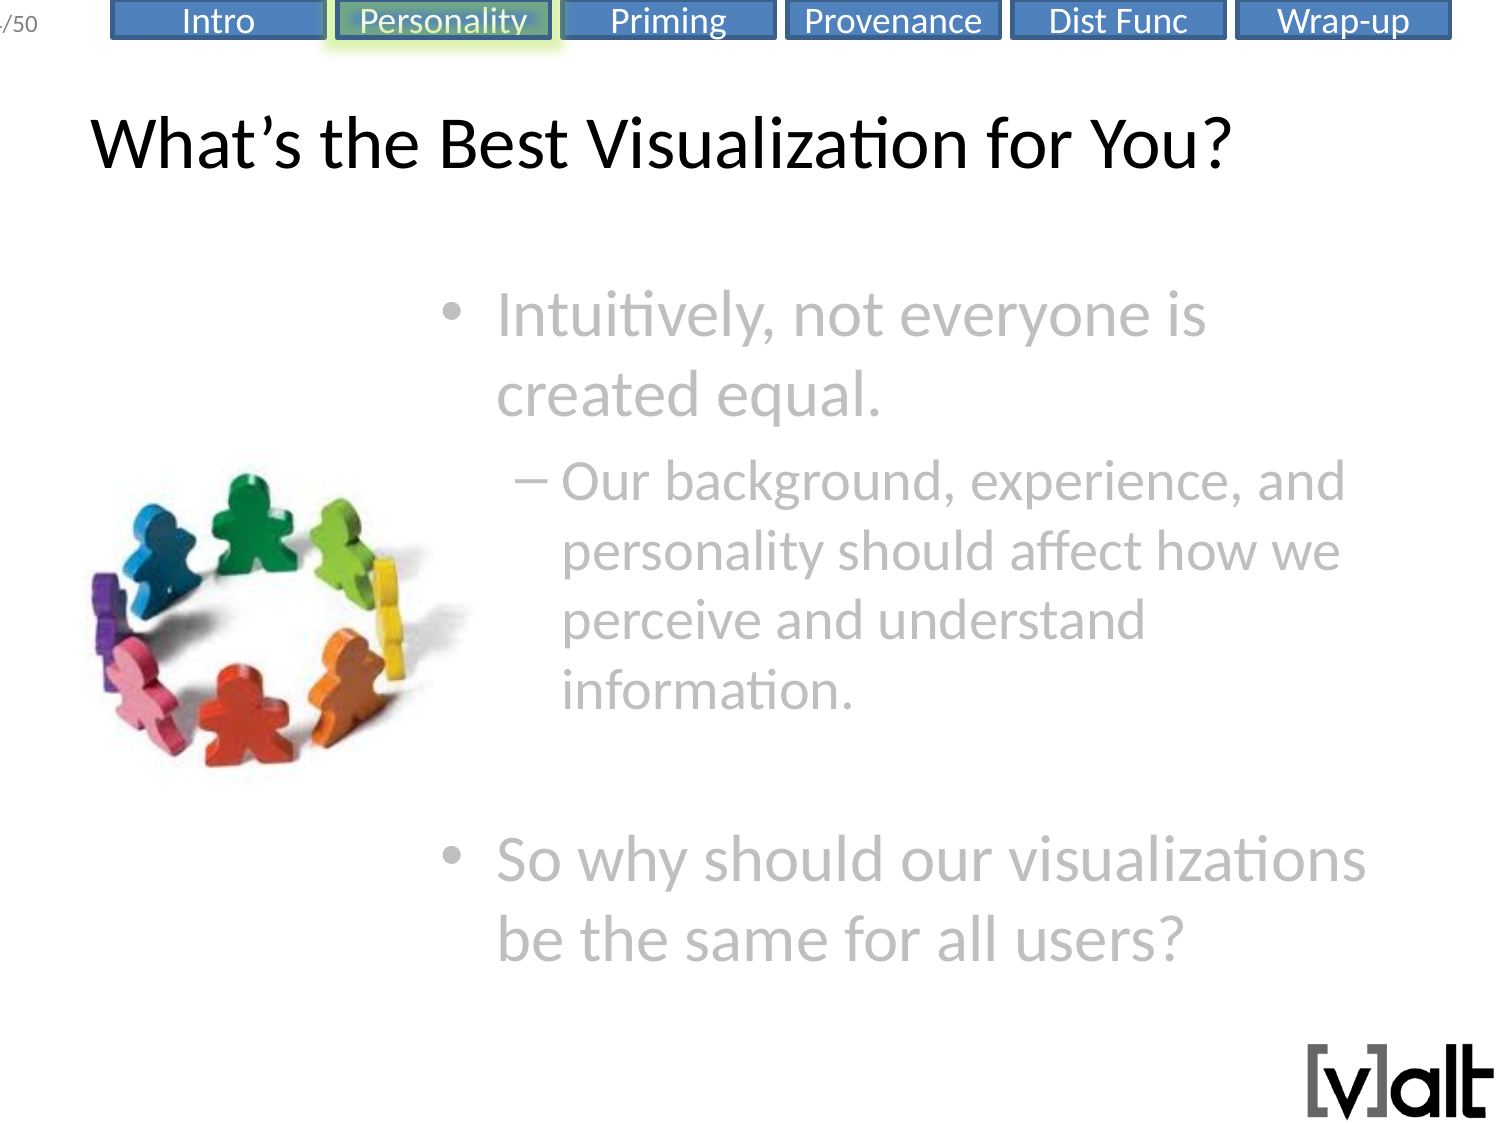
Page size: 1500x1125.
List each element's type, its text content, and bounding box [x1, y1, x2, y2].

picture [1299, 1034, 1500, 1125]
text_box [335, 0, 552, 40]
list Intuitively, not everyone is created equal. Our background, experience, and personality should affect how we perceive and understand information. So why should our visualizations be the same for all users? [425, 262, 1438, 1050]
picture [24, 449, 507, 826]
title What’s the Best Visualization for You? [75, 45, 1425, 233]
